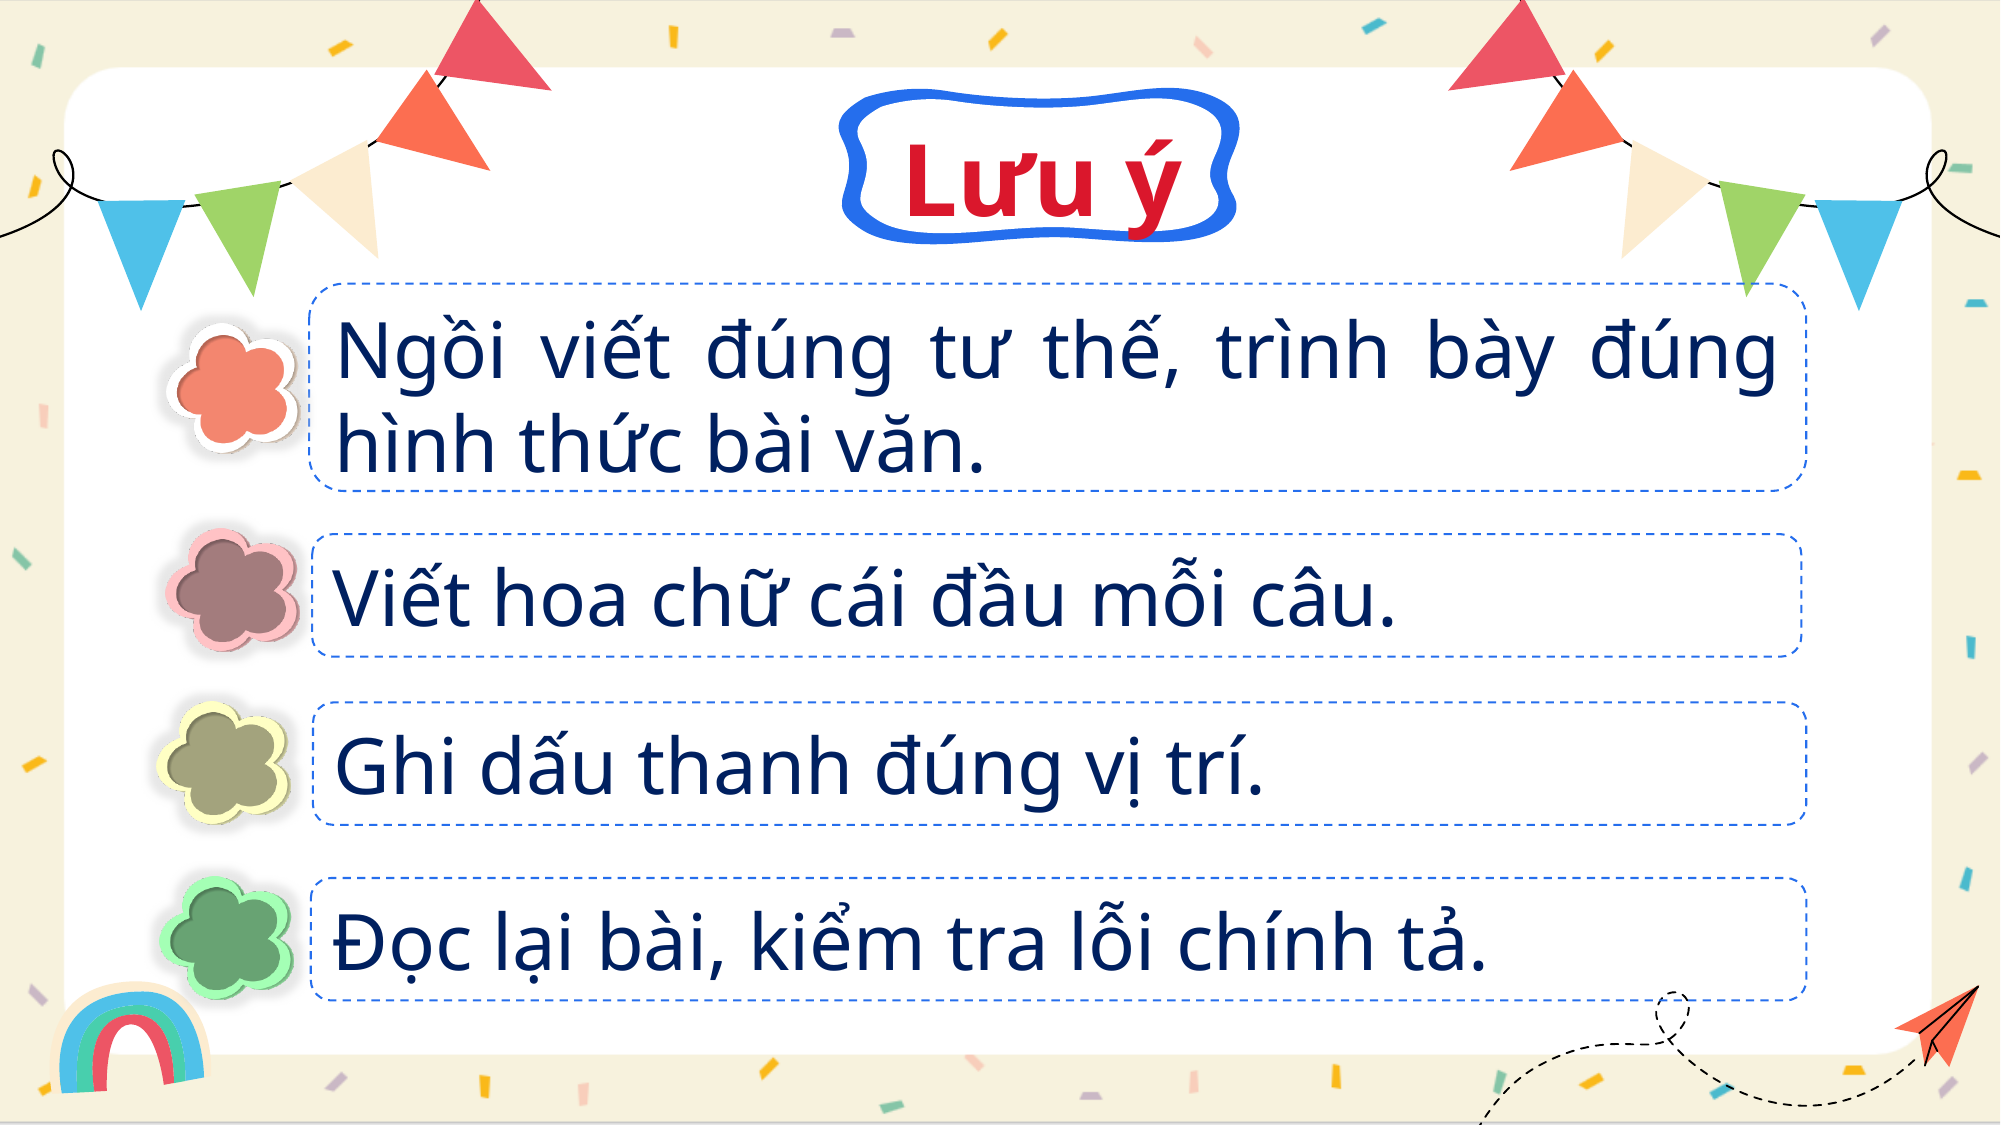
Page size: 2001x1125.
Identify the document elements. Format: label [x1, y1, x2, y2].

text_box [1396, 872, 2000, 1125]
text_box [159, 876, 1807, 1001]
text_box [165, 528, 1802, 657]
text_box [833, 80, 1251, 249]
picture [0, 0, 2001, 1125]
text_box [0, 0, 2000, 423]
text_box [156, 701, 1807, 825]
text_box [165, 283, 1807, 491]
text_box [28, 981, 219, 1094]
